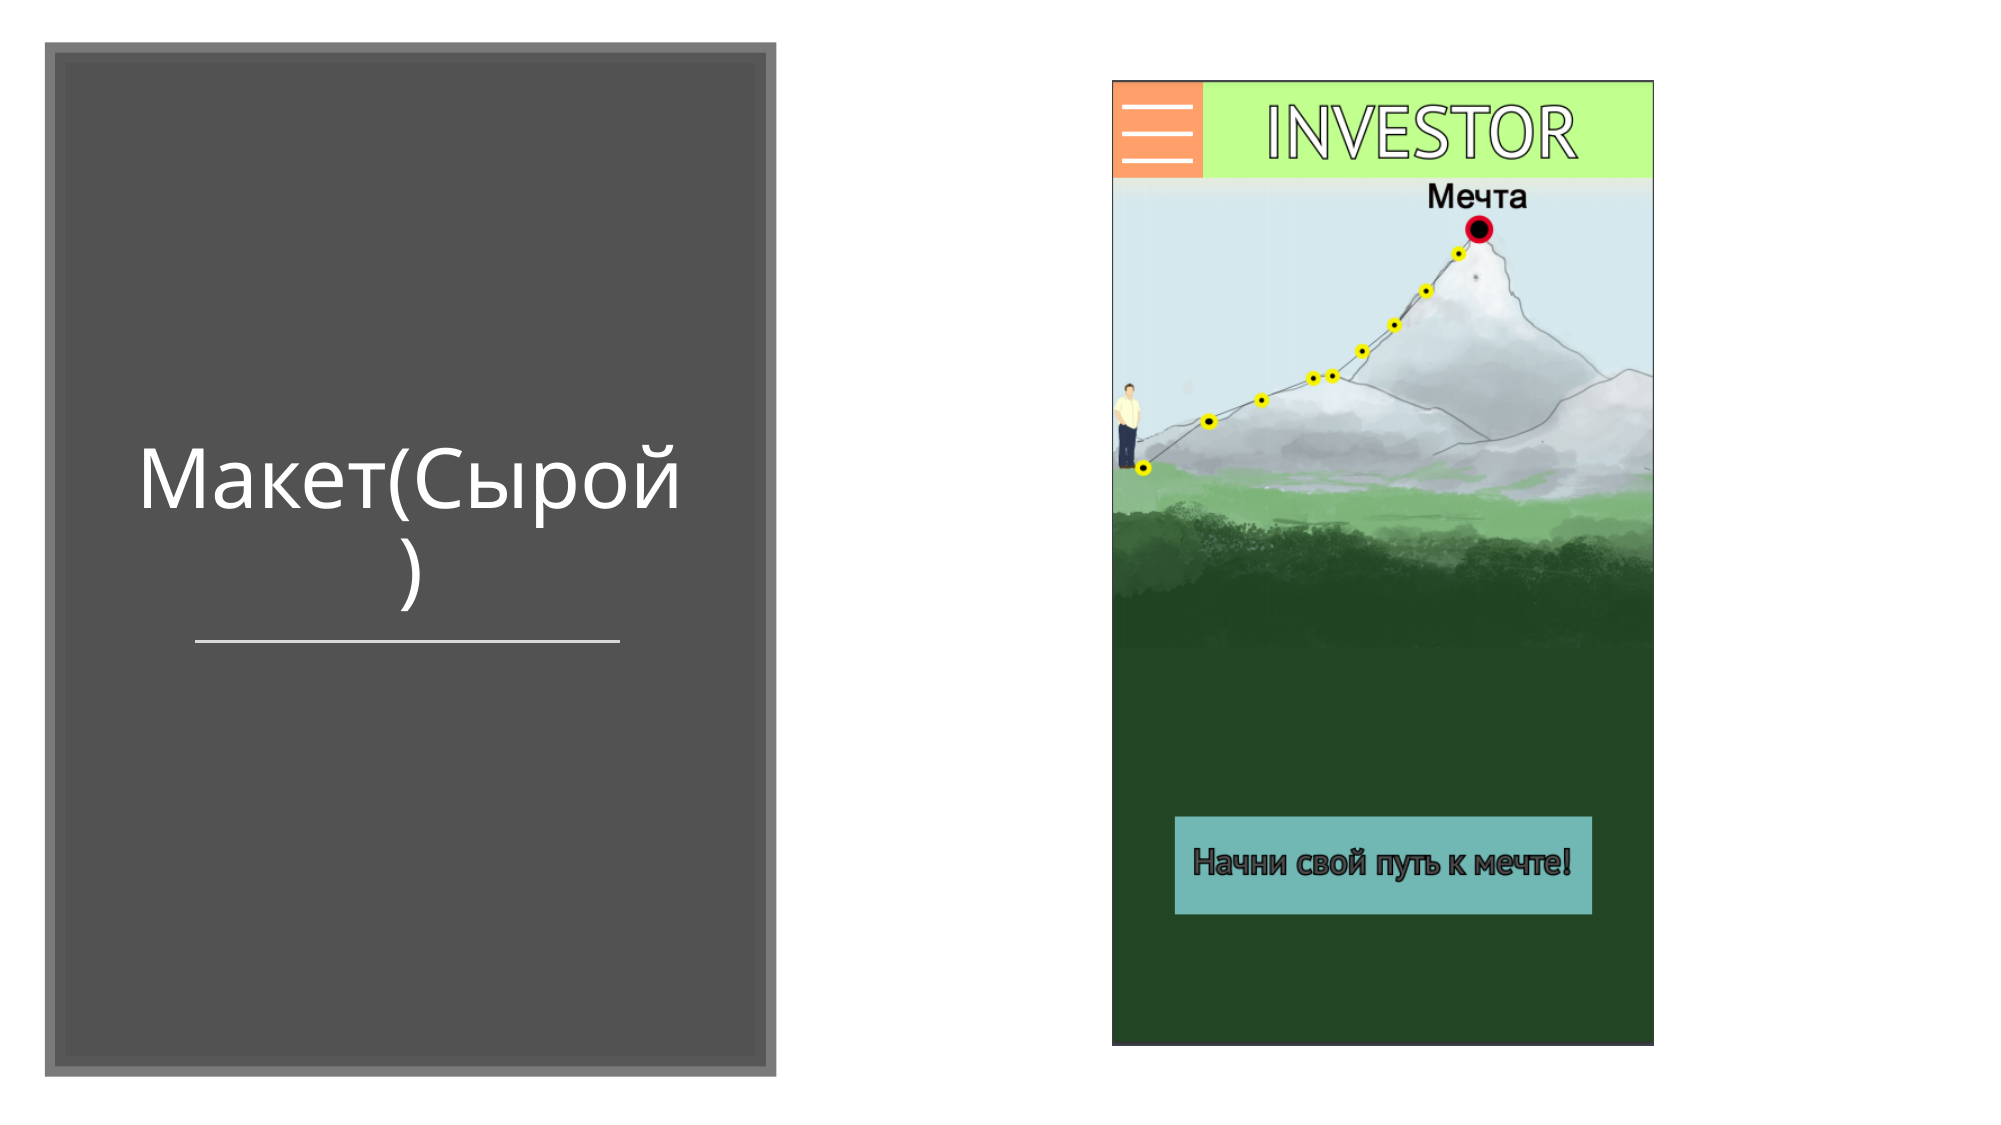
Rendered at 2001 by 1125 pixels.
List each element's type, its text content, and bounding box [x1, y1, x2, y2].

picture [1112, 80, 1654, 1046]
text_box Макет(Сырой) [110, 149, 711, 624]
text_box [54, 52, 767, 1067]
